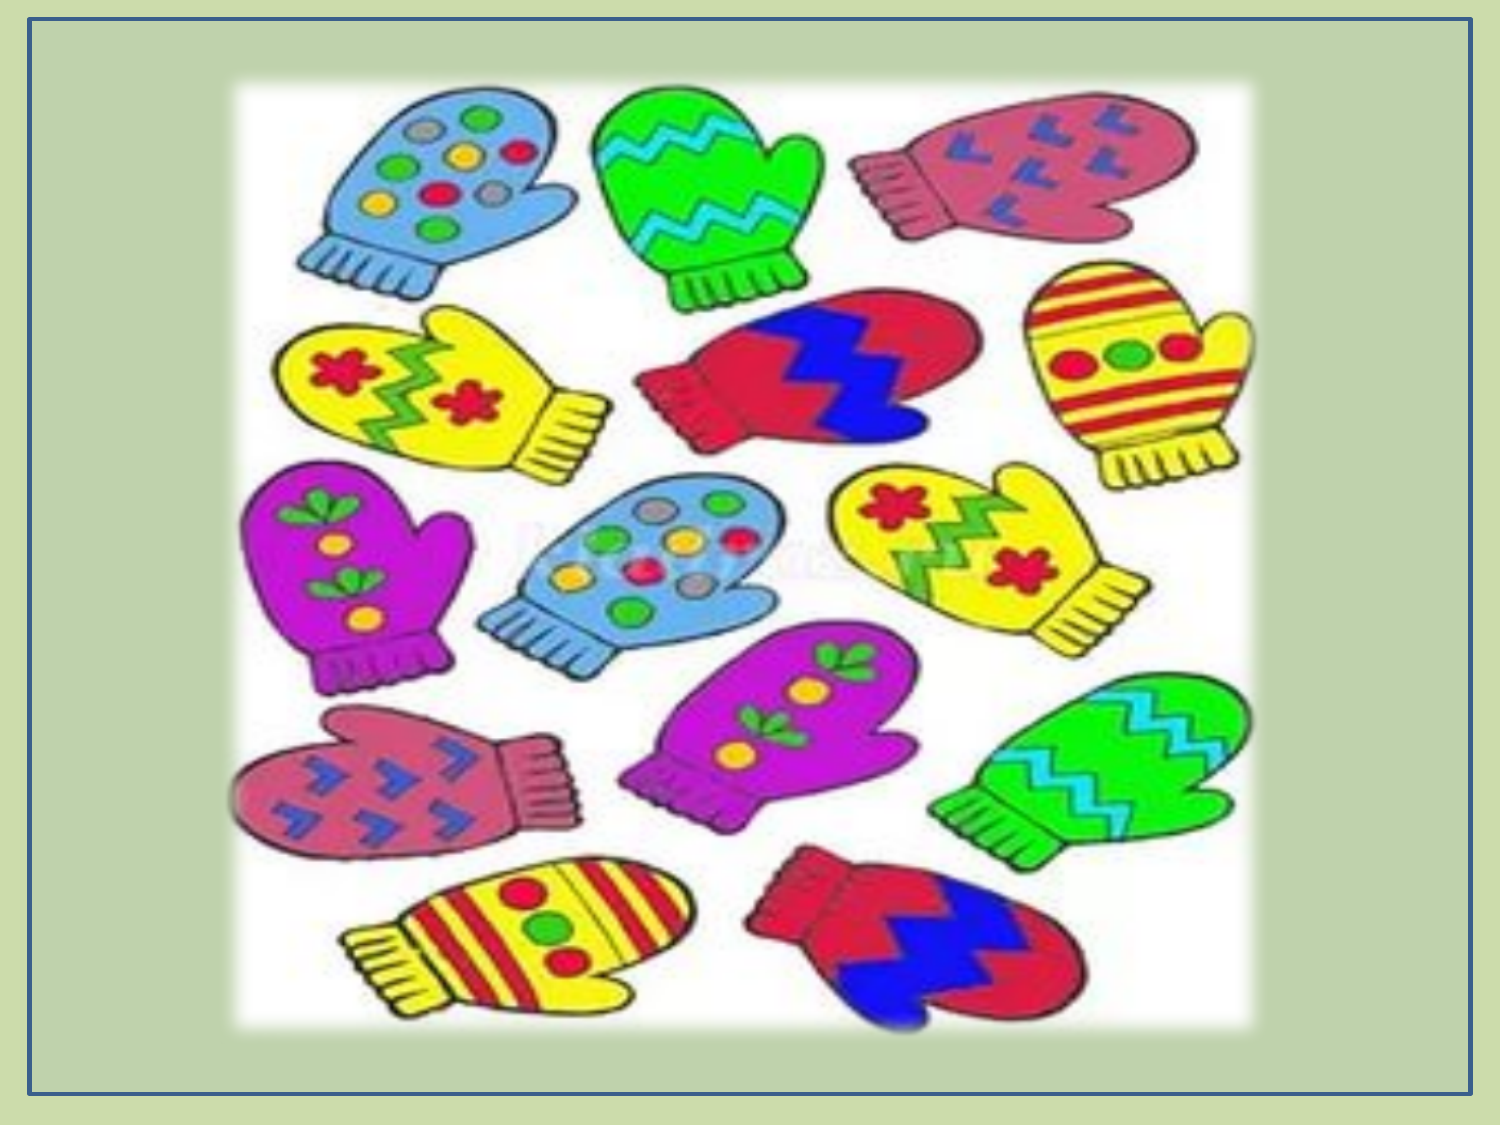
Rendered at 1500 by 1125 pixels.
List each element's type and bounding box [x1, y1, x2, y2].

text_box [27, 17, 1473, 1096]
picture [218, 66, 1270, 1046]
